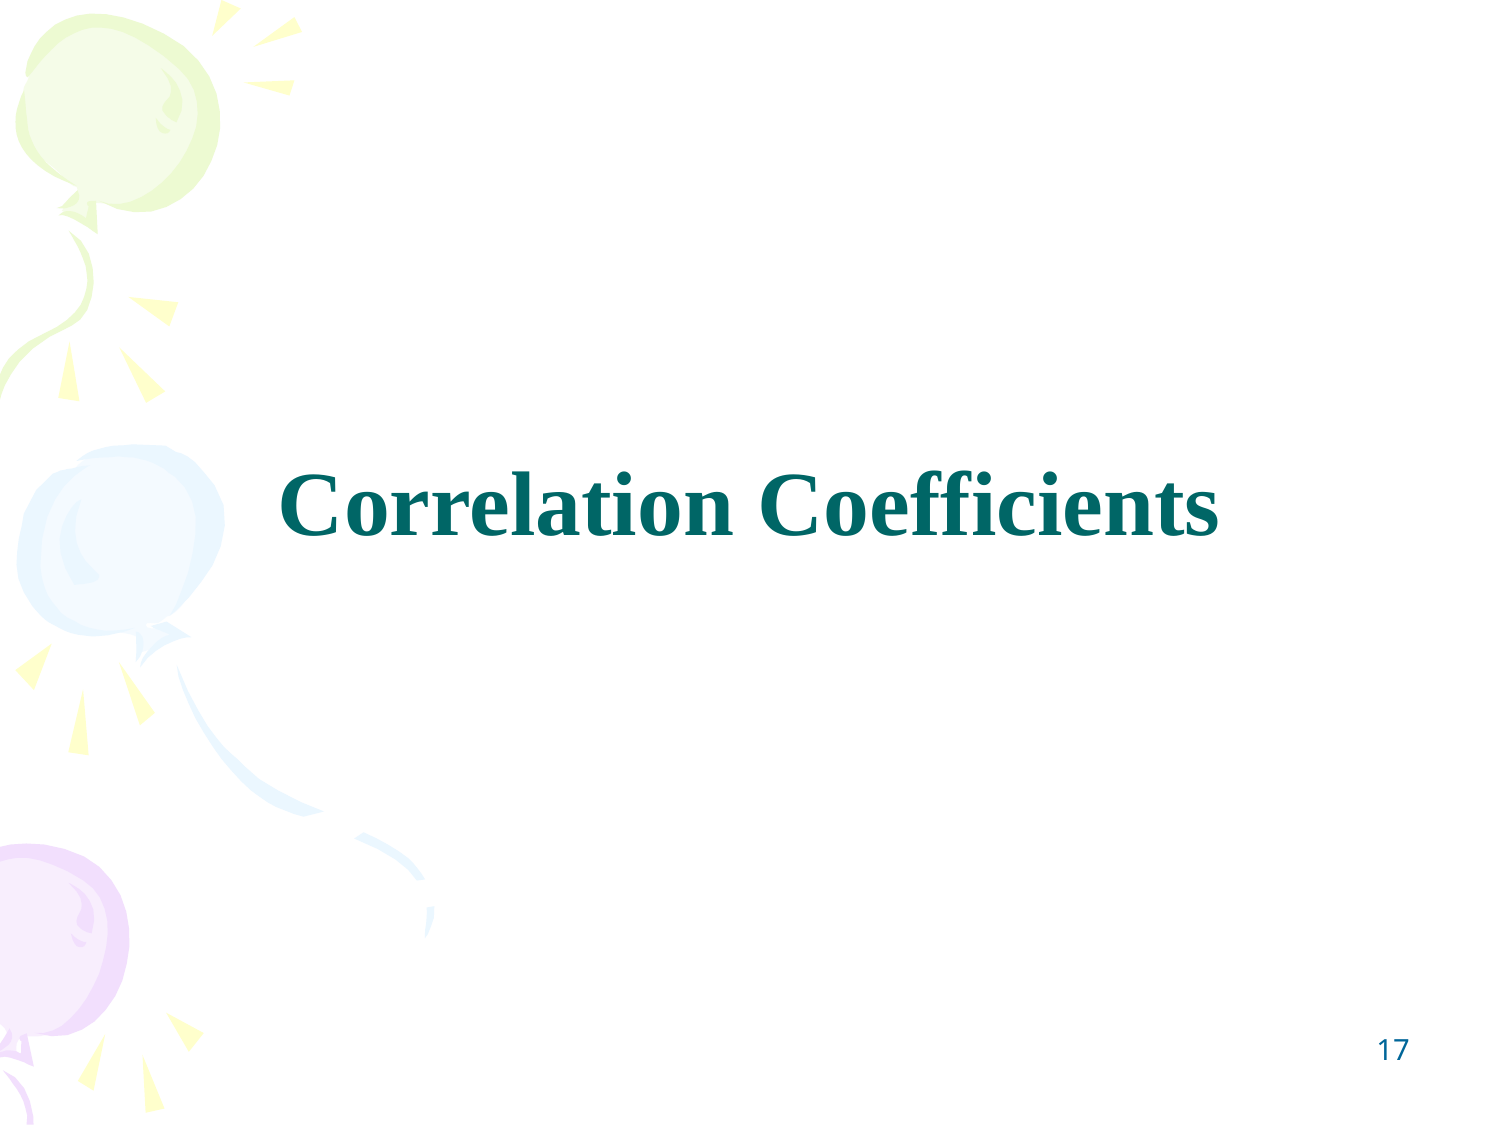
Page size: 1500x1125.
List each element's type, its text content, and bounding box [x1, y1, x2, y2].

title Correlation Coefficients [75, 444, 1425, 563]
slide_number 17 [1074, 1024, 1425, 1100]
